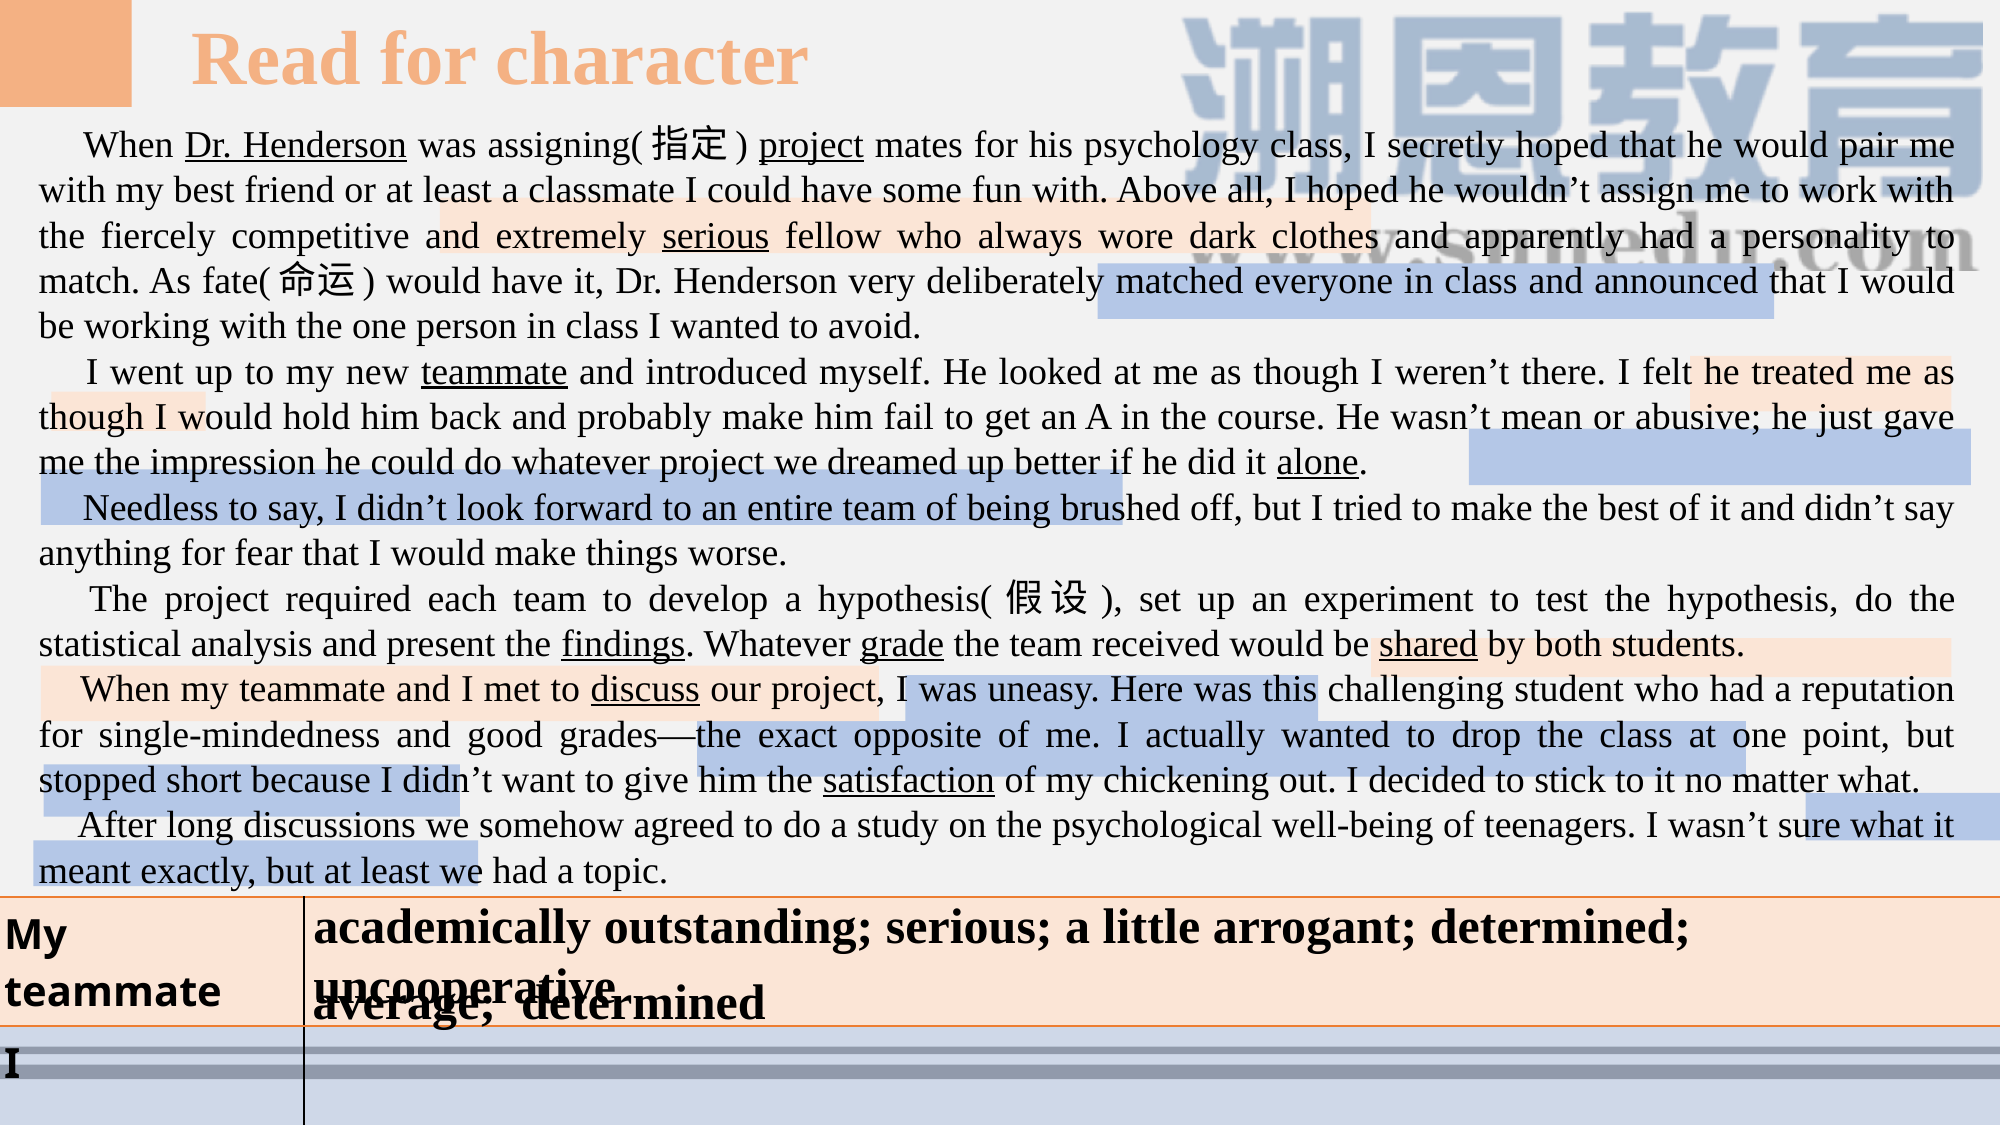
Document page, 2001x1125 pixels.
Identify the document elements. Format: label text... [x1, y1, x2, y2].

table_header My teammate [0, 898, 298, 1025]
text_box average; determined [285, 961, 1587, 1037]
table_cell [305, 1027, 2000, 1125]
text_box When Dr. Henderson was assigning(指定) project mates for his psychology class, I secretly hoped that he would pair me with my best friend or at least a classmate I could have some fun with. Above all, I hoped he wouldn’t assign me to work with the fiercely competitive and extremely serious fellow who always wore dark clothes and apparently had a personality to match. As fate(命运) would have it, Dr. Henderson very deliberately matched everyone in class and announced that I would be working with the one person in class I wanted to avoid. I went up to my new teammate and introduced myself. He looked at me as though I weren’t there. I felt he treated me as though I would hold him back and probably make him fail to get an A in the course. He wasn’t mean or abusive; he just gave me the impression he could do whatever project we dreamed up better if he did it alone. Needless to say, I didn’t look forward to an entire team of being brushed off, but I tried to make the best of it and didn’t say anything for fear that I would make things worse. The project required each team to develop a hypothesis(假设), set up an experiment to test the hypothesis, do the statistical analysis and present the findings. Whatever grade the team received would be shared by both students. When my teammate and I met to discuss our project, I was uneasy. Here was this challenging student who had a reputation for single-mindedness and good grades—the exact opposite of me. I actually wanted to drop the class at one point, but stopped short because I didn’t want to give him the satisfaction of my chickening out. I decided to stick to it no matter what. After long discussions we somehow agreed to do a study on the psychological well-being of teenagers. I wasn’t sure what it meant exactly, but at least we had a topic. [23, 112, 1972, 938]
text_box [0, 0, 132, 107]
table_cell I [0, 1027, 303, 1125]
list Read for character [176, 0, 1232, 107]
picture [1178, 10, 1983, 271]
text_box [1972, 792, 2000, 841]
table_header [1587, 1021, 2000, 1025]
text_box academically outstanding; serious; a little arrogant; determined; uncooperative [298, 886, 2000, 1021]
